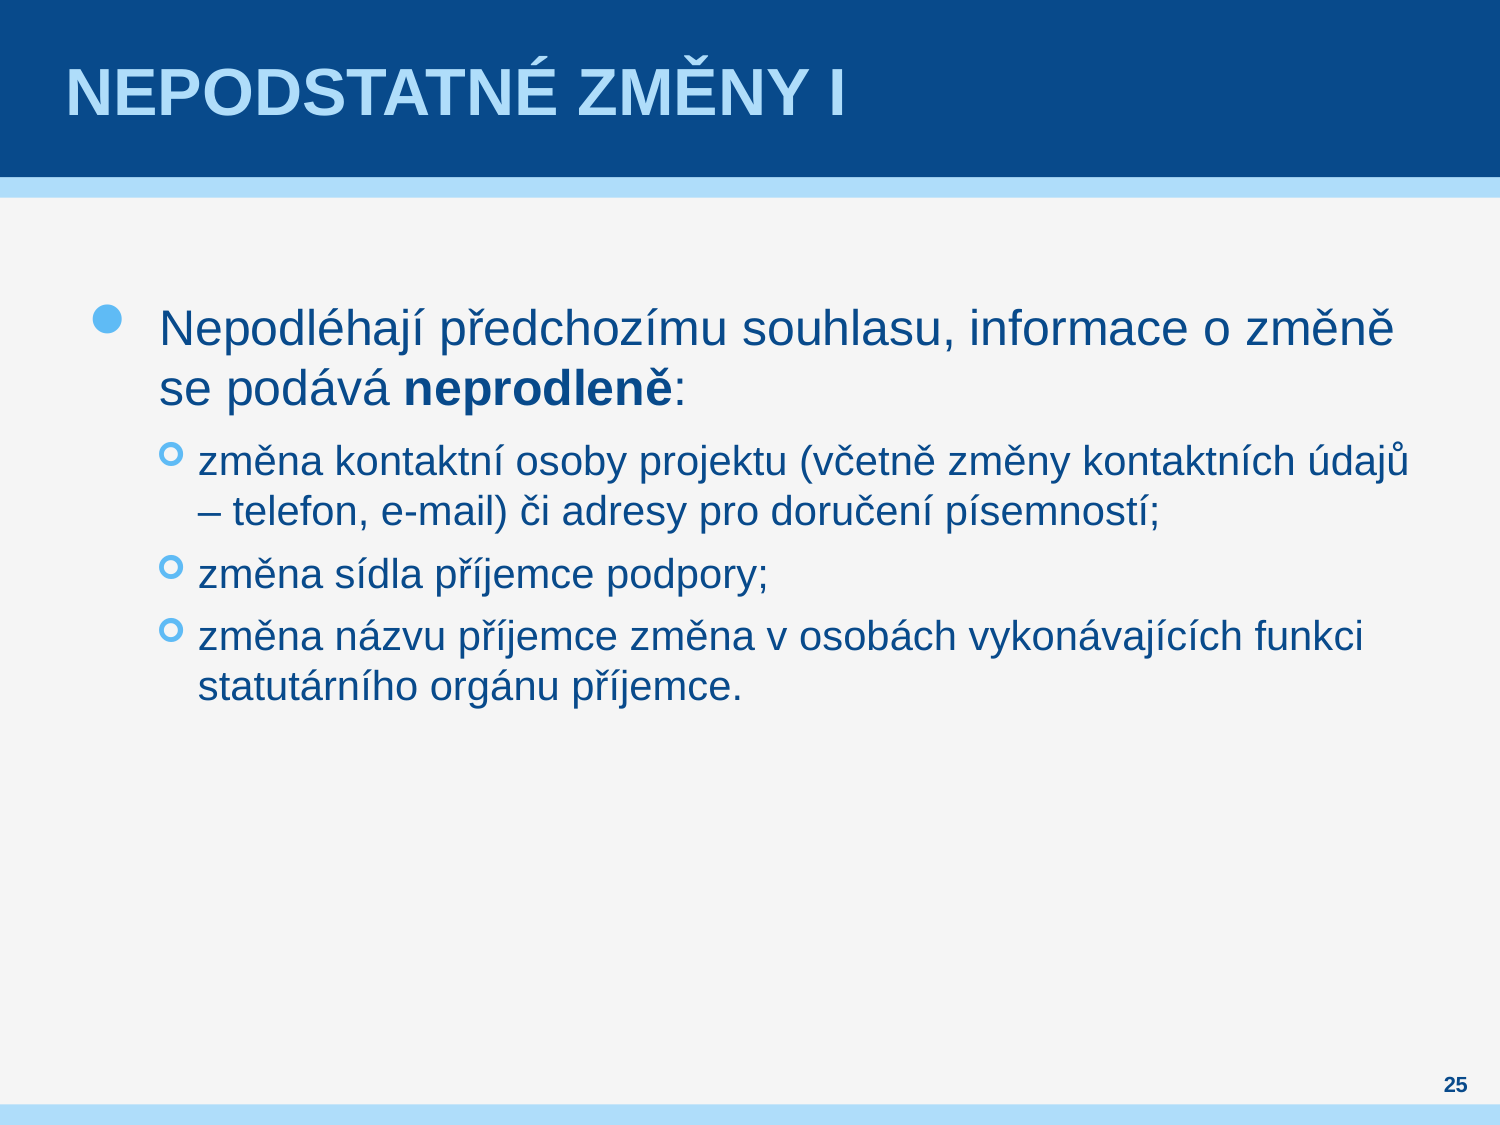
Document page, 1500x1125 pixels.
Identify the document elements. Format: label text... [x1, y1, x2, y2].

slide_number 25 [1417, 1068, 1495, 1099]
list Nepodléhají předchozímu souhlasu, informace o změně se podává neprodleně: změna kontaktní osoby projektu (včetně změny kontaktních údajů – telefon, e-mail) či adresy pro doručení písemností; změna sídla příjemce podpory; změna názvu příjemce změna v osobách vykonávajících funkci statutárního orgánu příjemce. [88, 295, 1412, 1004]
title Nepodstatné změny I [59, 0, 1441, 178]
